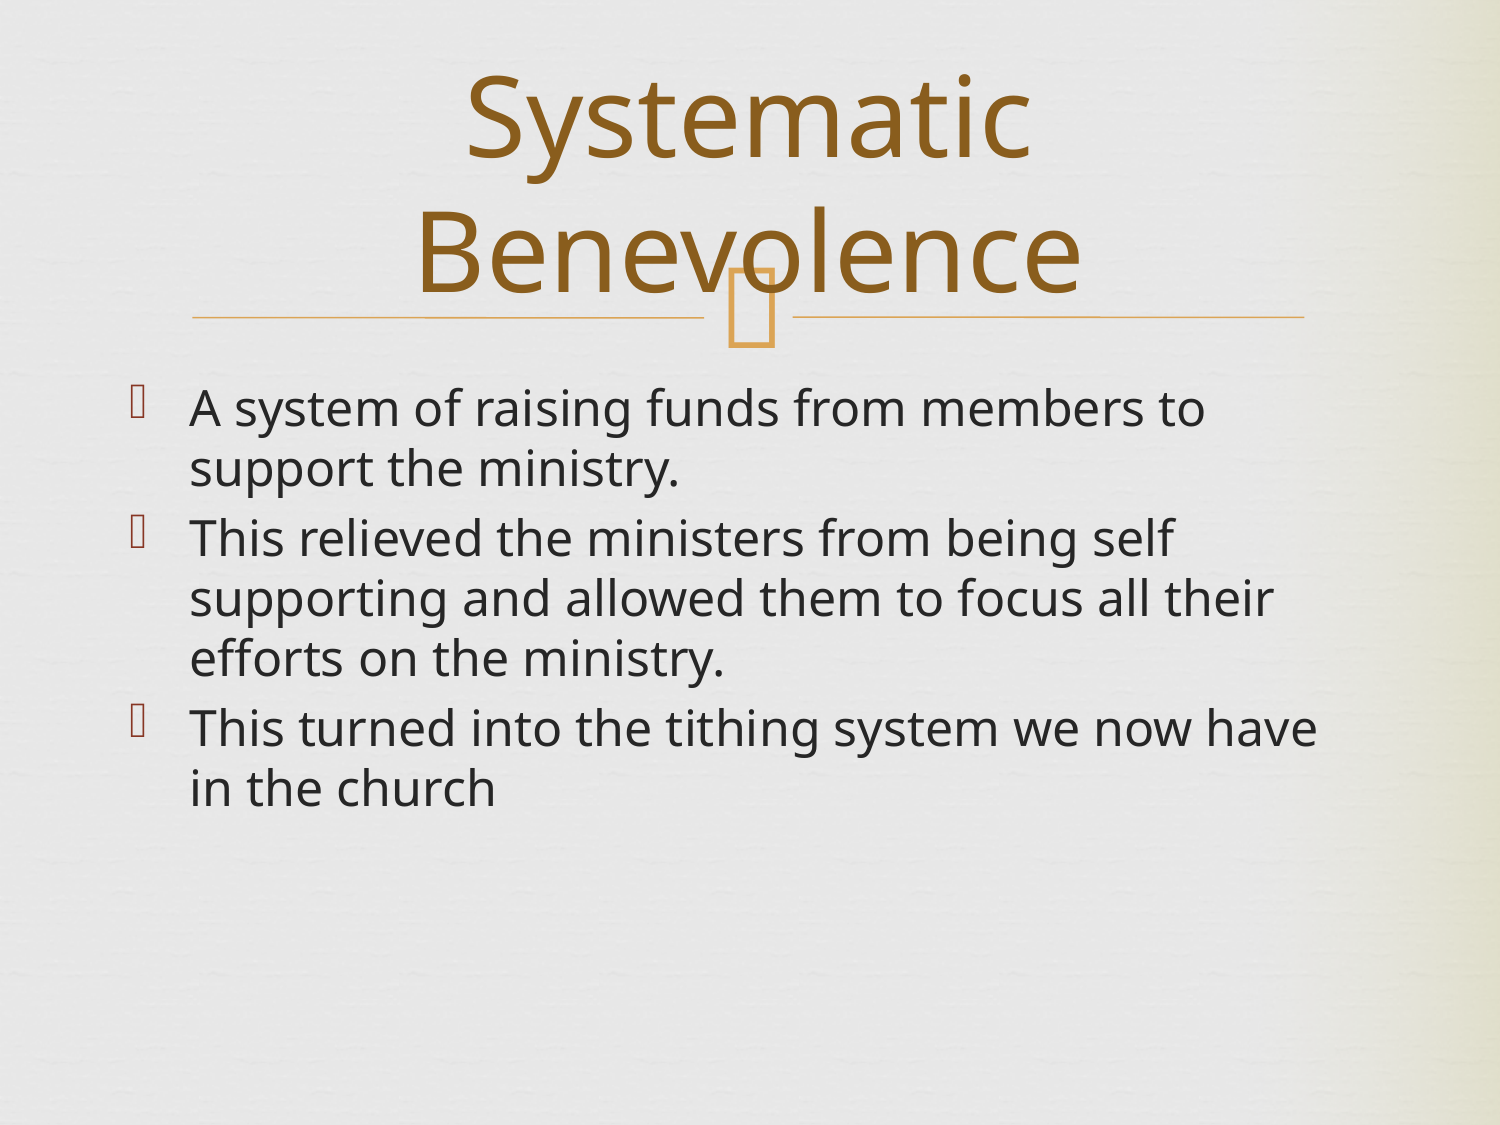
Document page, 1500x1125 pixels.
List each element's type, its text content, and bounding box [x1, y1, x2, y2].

text_box A system of raising funds from members to support the ministry. This relieved the ministers from being self supporting and allowed them to focus all their efforts on the ministry. This turned into the tithing system we now have in the church [114, 368, 1386, 1005]
text_box Systematic Benevolence [112, 93, 1386, 267]
